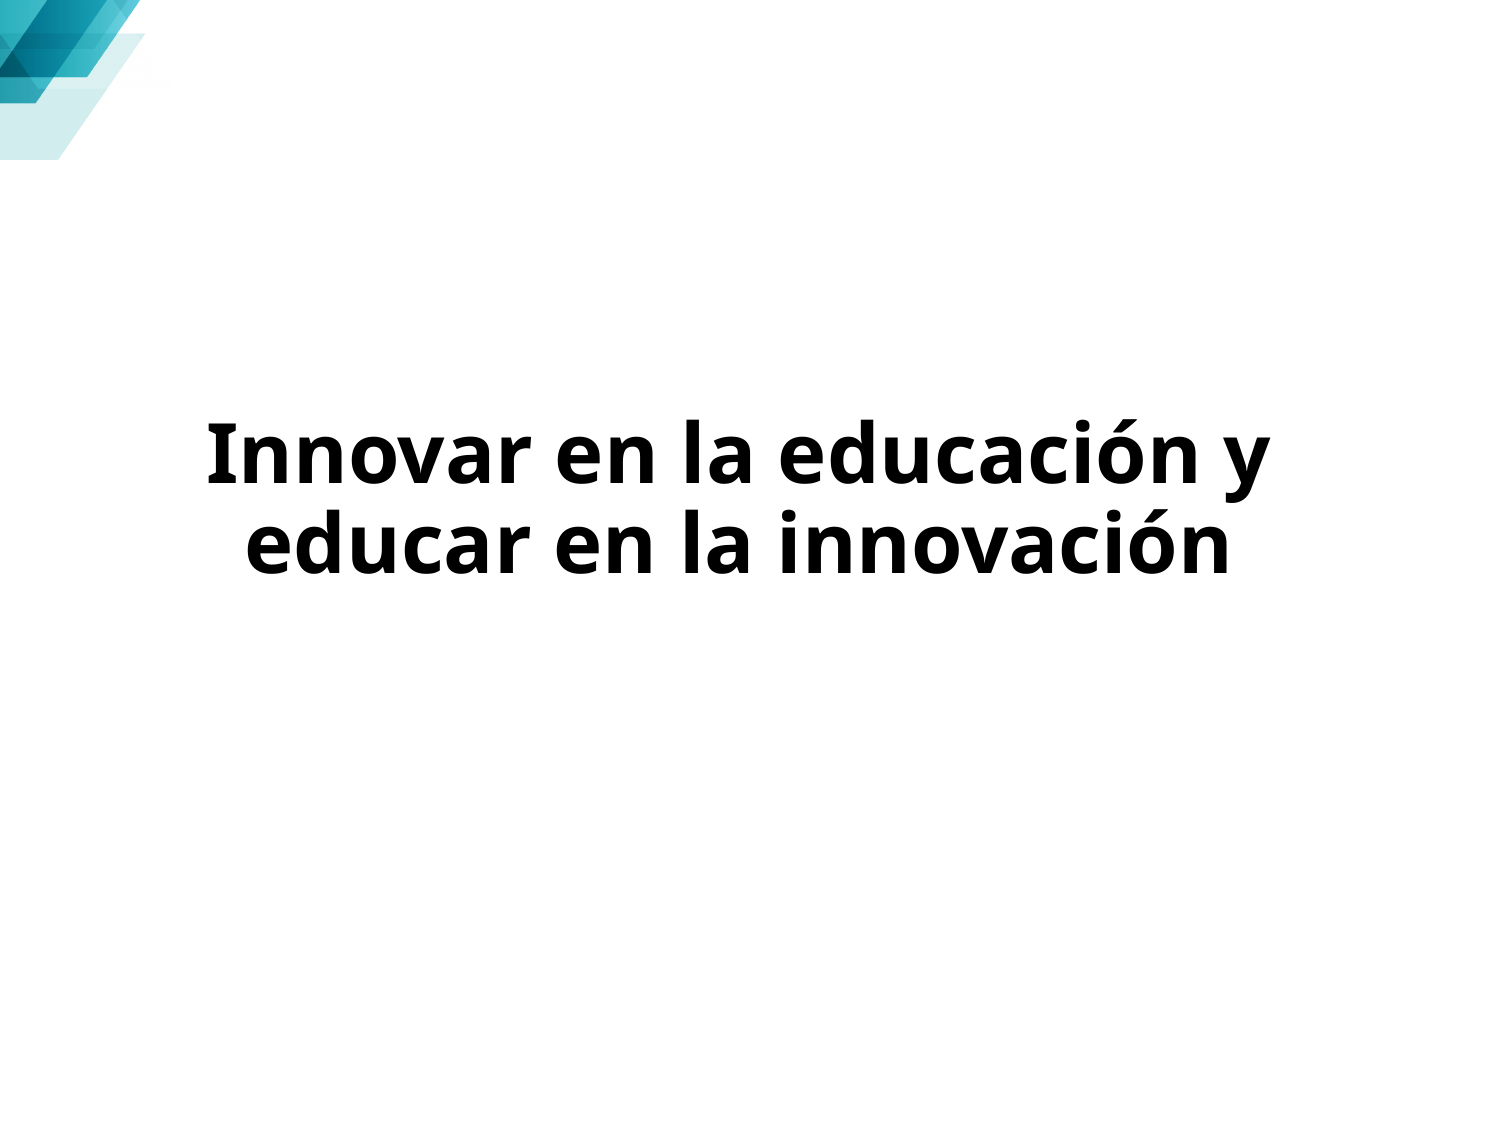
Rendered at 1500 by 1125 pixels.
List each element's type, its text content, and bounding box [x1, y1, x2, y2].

title Innovar en la educación y educar en la innovación [103, 404, 1397, 622]
picture [0, 0, 174, 160]
